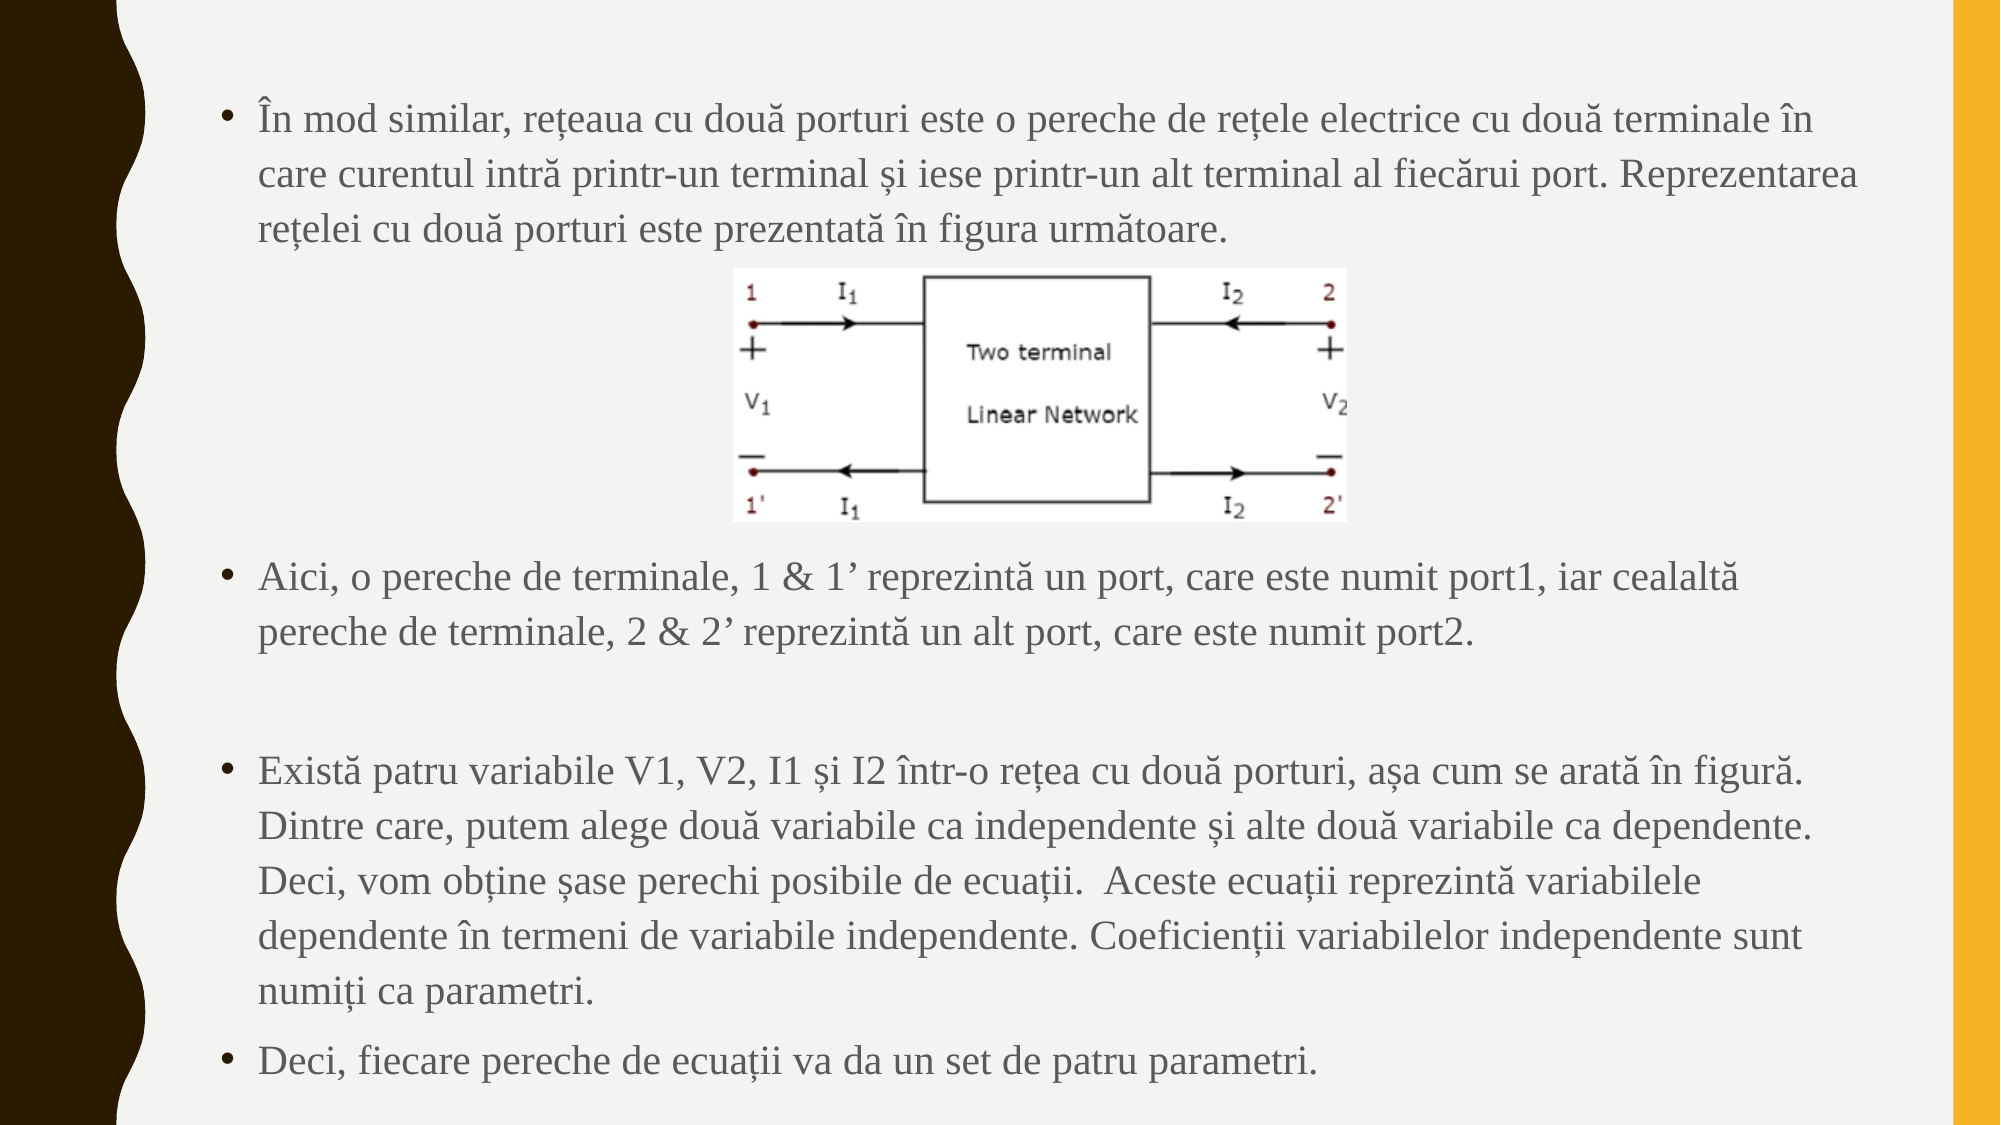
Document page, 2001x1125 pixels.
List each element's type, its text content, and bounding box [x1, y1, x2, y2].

list În mod similar, rețeaua cu două porturi este o pereche de rețele electrice cu două terminale în care curentul intră printr-un terminal și iese printr-un alt terminal al fiecărui port. Reprezentarea rețelei cu două porturi este prezentată în figura următoare. Aici, o pereche de terminale, 1 & 1’ reprezintă un port, care este numit port1, iar cealaltă pereche de terminale, 2 & 2’ reprezintă un alt port, care este numit port2. Există patru variabile V1, V2, I1 și I2 într-o rețea cu două porturi, așa cum se arată în figură. Dintre care, putem alege două variabile ca independente și alte două variabile ca dependente. Deci, vom obține șase perechi posibile de ecuații. Aceste ecuații reprezintă variabilele dependente în termeni de variabile independente. Coeficienții variabilelor independente sunt numiți ca parametri. Deci, fiecare pereche de ecuații va da un set de patru parametri. [205, 78, 1875, 1104]
picture [733, 268, 1347, 522]
